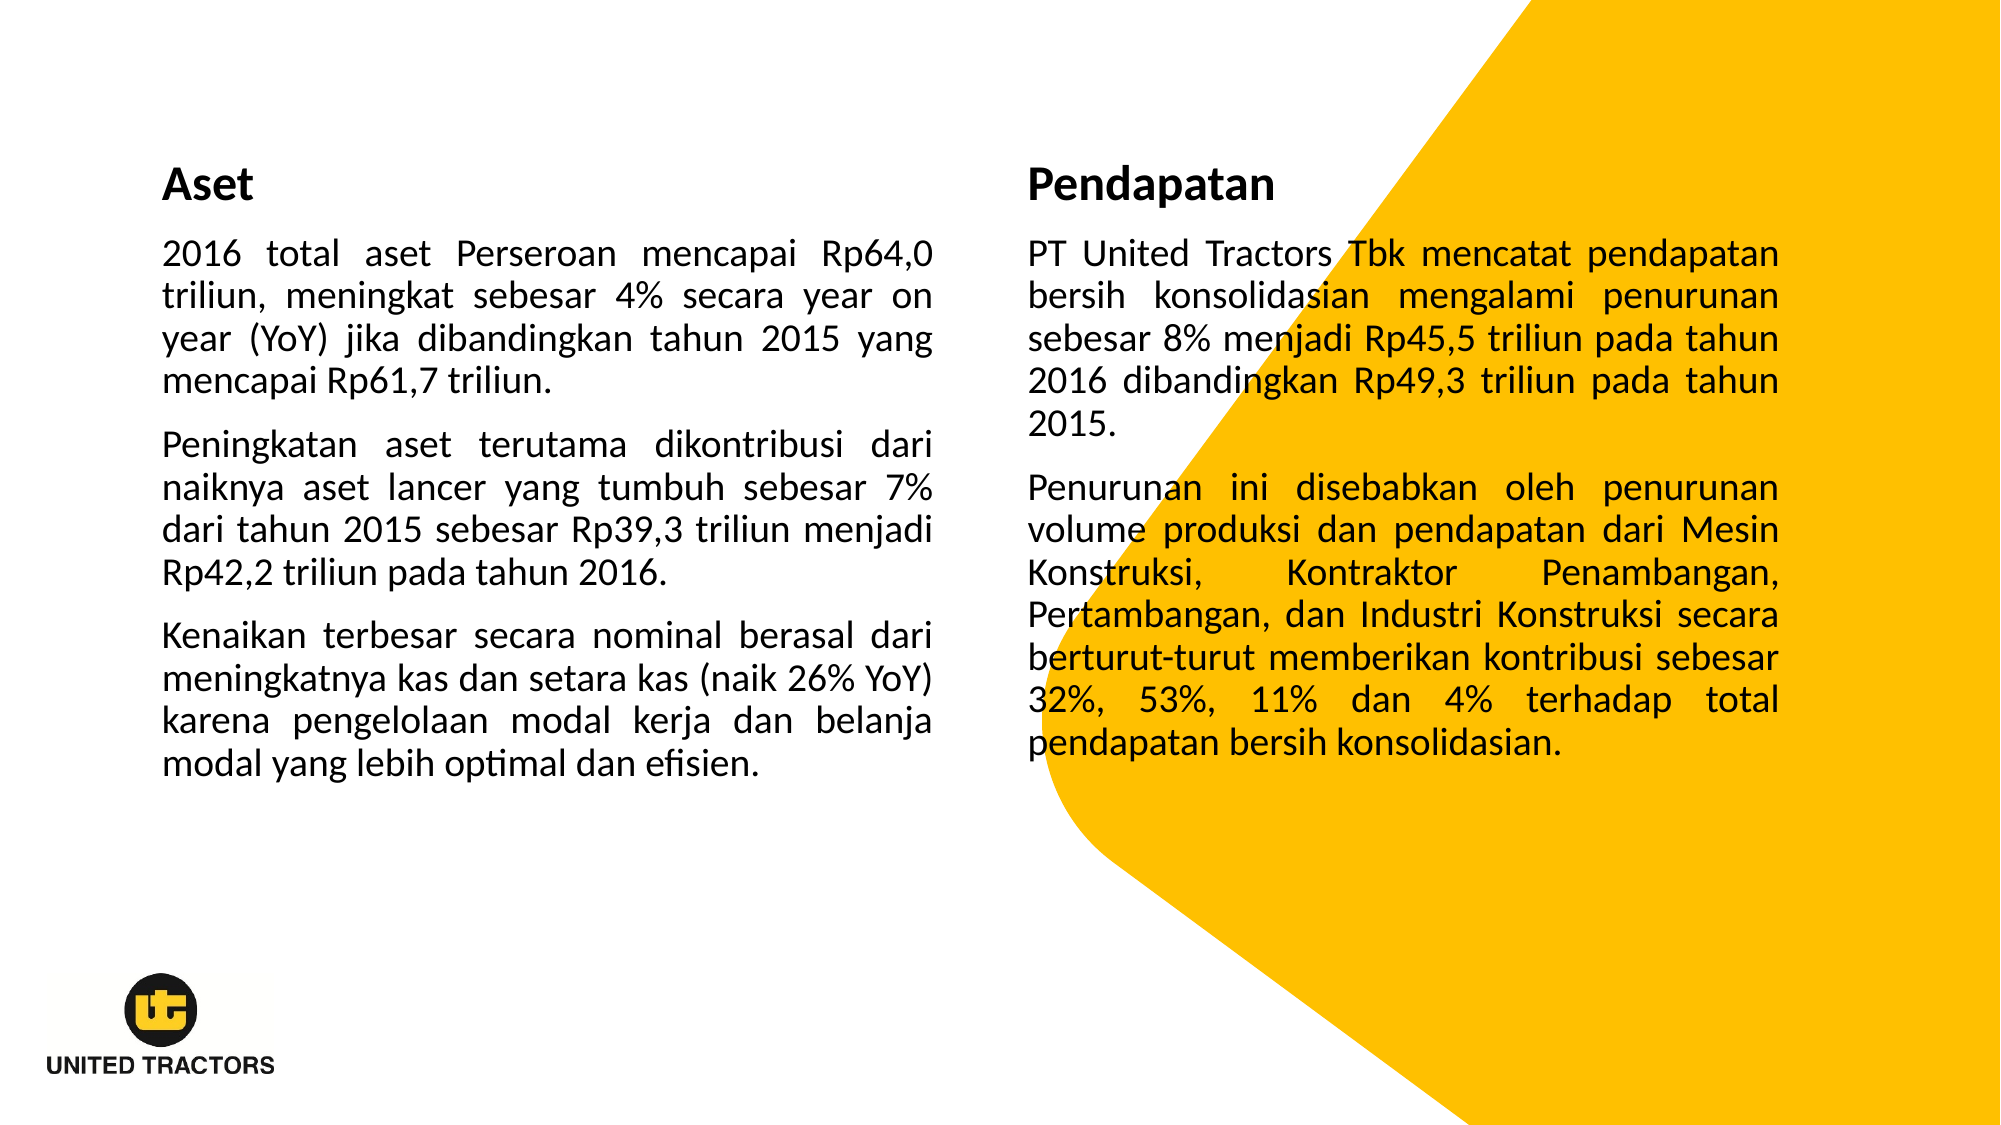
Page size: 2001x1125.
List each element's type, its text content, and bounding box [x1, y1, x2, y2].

text_box [1113, 0, 2000, 1125]
text_box Pendapatan PT United Tractors Tbk mencatat pendapatan bersih konsolidasian mengalami penurunan sebesar 8% menjadi Rp45,5 triliun pada tahun 2016 dibandingkan Rp49,3 triliun pada tahun 2015. Penurunan ini disebabkan oleh penurunan volume produksi dan pendapatan dari Mesin Konstruksi, Kontraktor Penambangan, Pertambangan, dan Industri Konstruksi secara berturut-turut memberikan kontribusi sebesar 32%, 53%, 11% dan 4% terhadap total pendapatan bersih konsolidasian. [1012, 149, 1796, 864]
list Aset 2016 total aset Perseroan mencapai Rp64,0 triliun, meningkat sebesar 4% secara year on year (YoY) jika dibandingkan tahun 2015 yang mencapai Rp61,7 triliun. Peningkatan aset terutama dikontribusi dari naiknya aset lancer yang tumbuh sebesar 7% dari tahun 2015 sebesar Rp39,3 triliun menjadi Rp42,2 triliun pada tahun 2016. Kenaikan terbesar secara nominal berasal dari meningkatnya kas dan setara kas (naik 26% YoY) karena pengelolaan modal kerja dan belanja modal yang lebih optimal dan efisien. [146, 149, 950, 1074]
picture [47, 973, 274, 1074]
